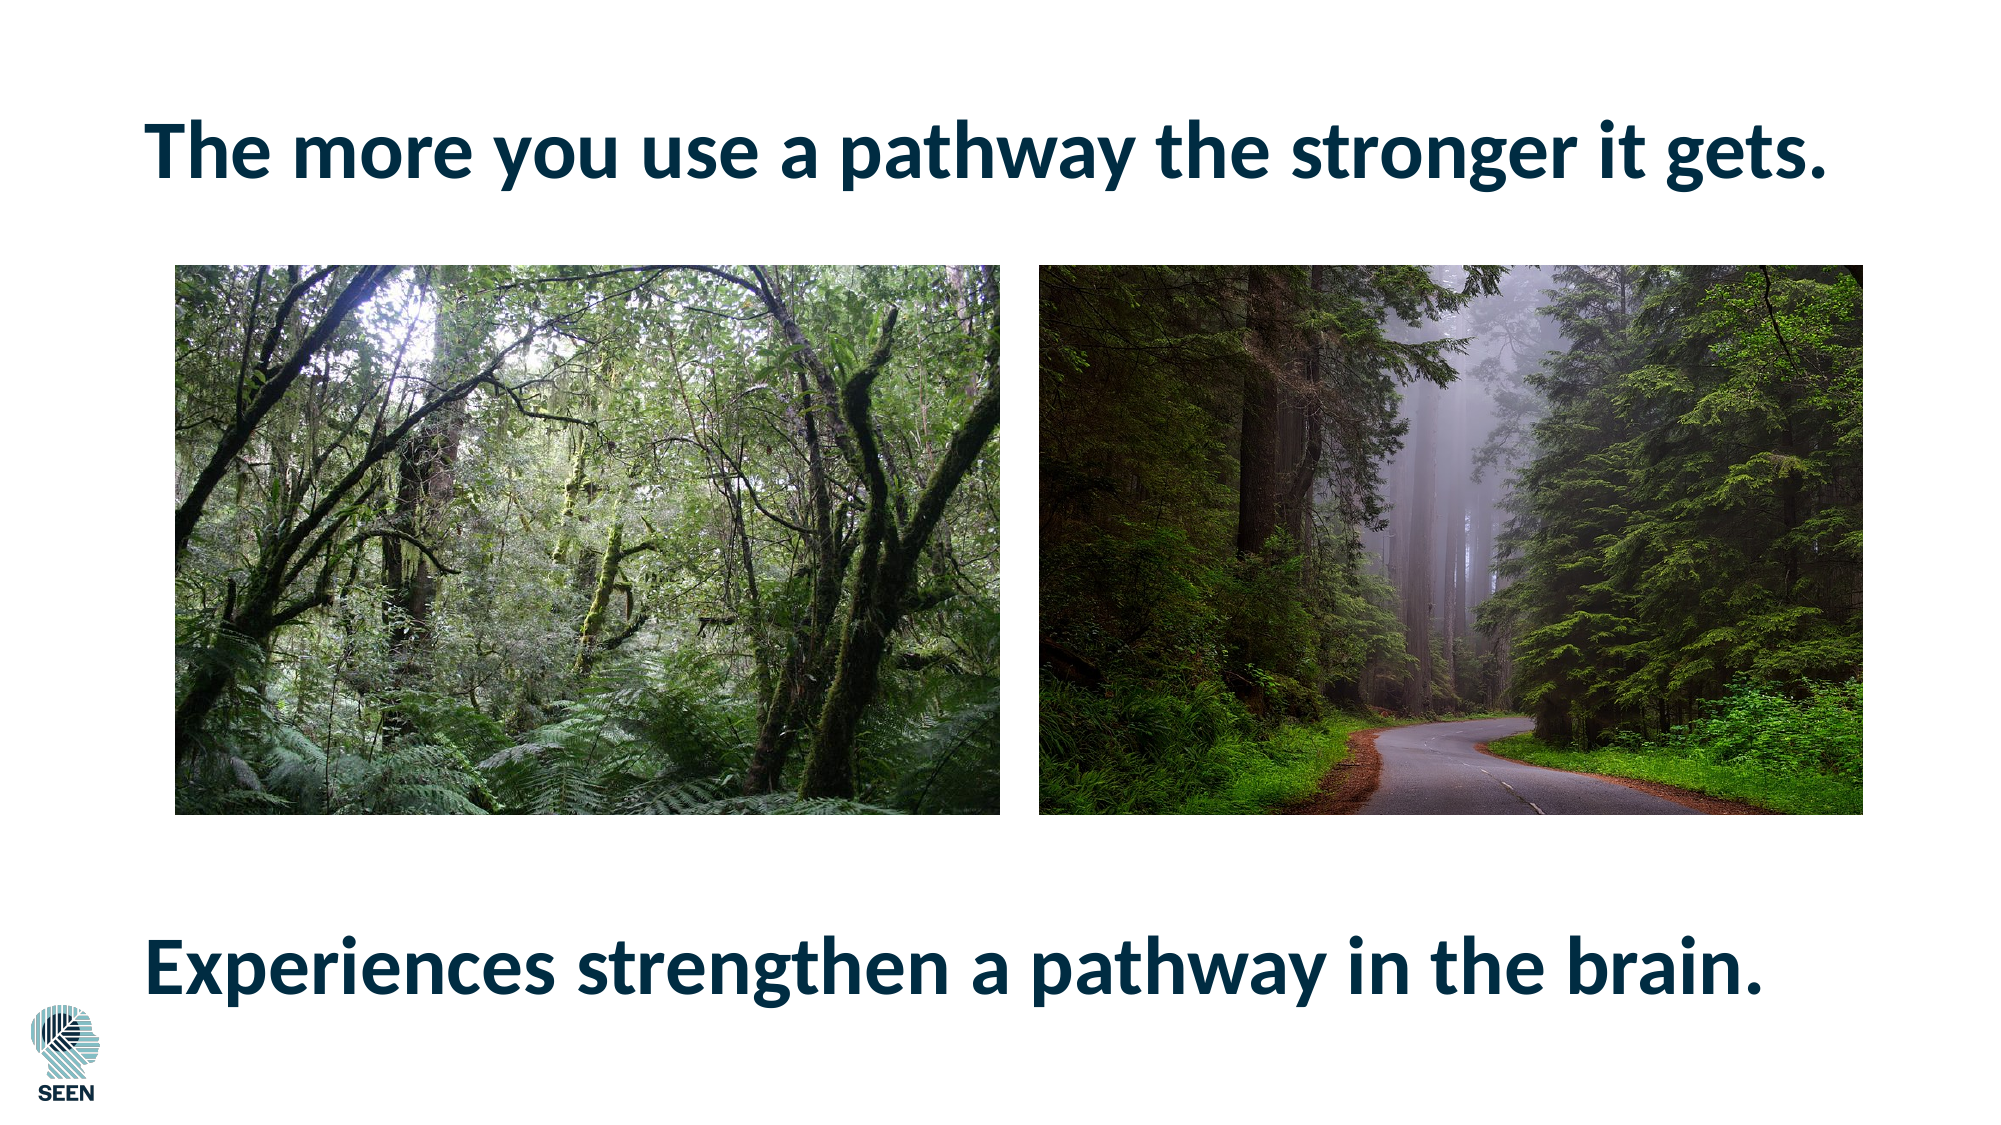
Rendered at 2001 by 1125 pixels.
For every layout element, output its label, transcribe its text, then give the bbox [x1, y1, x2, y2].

picture [175, 264, 1001, 816]
picture [1038, 264, 1863, 816]
text_box Experiences strengthen a pathway in the brain. [137, 876, 1863, 1021]
title The more you use a pathway the stronger it gets. [136, 0, 1863, 205]
picture [31, 1005, 100, 1101]
